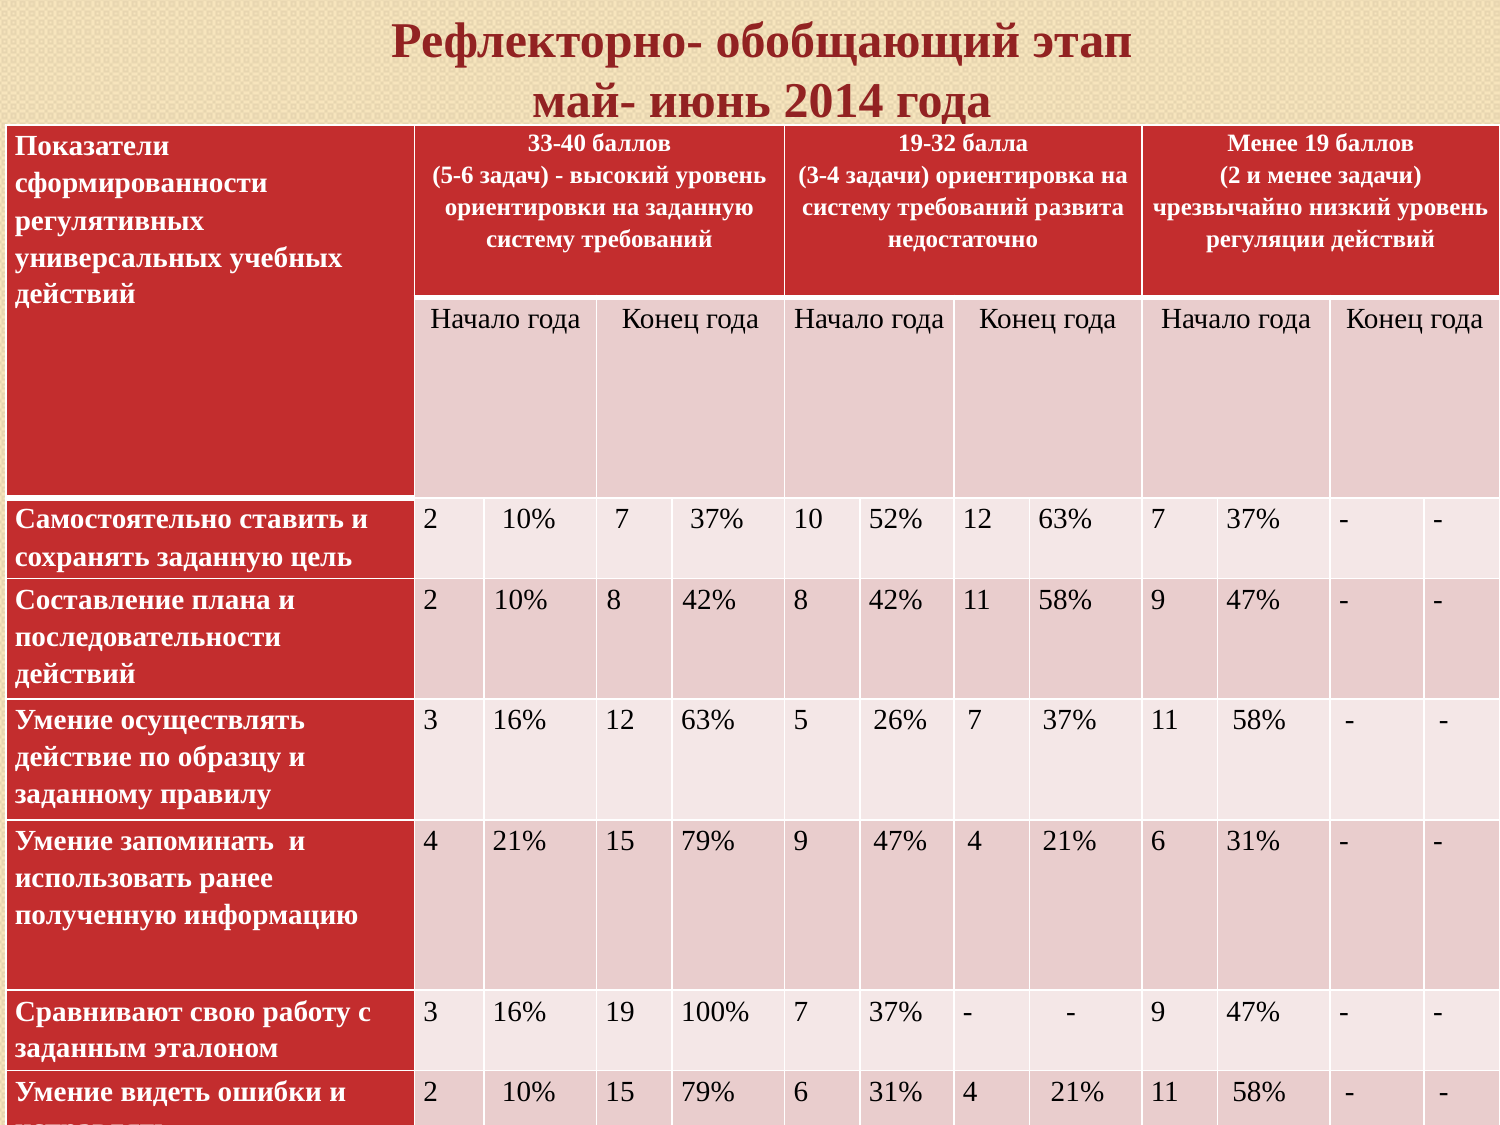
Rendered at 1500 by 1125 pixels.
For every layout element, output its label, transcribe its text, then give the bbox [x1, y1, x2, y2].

table_cell Начало года [415, 300, 596, 497]
table_cell 4 [955, 821, 1029, 989]
table_cell 63% [673, 700, 784, 819]
table_cell 2 [415, 579, 483, 698]
table_cell 16% [485, 991, 596, 1070]
table_cell - [1425, 499, 1499, 578]
table_header Менее 19 баллов (2 и менее задачи) чрезвычайно низкий уровень регуляции действий [1143, 126, 1499, 209]
table_cell 11 [955, 579, 1029, 698]
table_cell 58% [1218, 700, 1329, 819]
table_cell 37% [1218, 499, 1329, 578]
table_cell Конец года [597, 300, 784, 497]
table_cell Конец года [1331, 300, 1499, 497]
table_cell - [955, 991, 1029, 1070]
table_header 19-32 балла (3-4 задачи) ориентировка на систему требований развита недостаточно [785, 285, 1141, 295]
table_cell 12 [955, 499, 1029, 578]
table_cell 37% [673, 499, 784, 578]
table_cell Начало года [1143, 300, 1329, 497]
table_cell 5 [785, 700, 859, 819]
table_cell Самостоятельно ставить и сохранять заданную цель [7, 501, 414, 578]
table_header 19-32 балла (3-4 задачи) ориентировка на систему требований развита недостаточно [785, 126, 1141, 209]
table_cell 7 [597, 499, 671, 578]
table_cell 31% [1218, 821, 1329, 989]
table_cell - [1425, 579, 1499, 698]
table_cell - [1331, 579, 1423, 698]
table_cell 9 [1143, 579, 1217, 698]
table_cell 37% [1030, 700, 1141, 819]
table_cell - [1425, 991, 1499, 1070]
table_cell - [1425, 1071, 1499, 1125]
table_cell - [1331, 1071, 1423, 1125]
table_cell 100% [673, 991, 784, 1070]
table_cell 19 [597, 991, 671, 1070]
table_cell 7 [955, 700, 1029, 819]
table_cell - [1425, 700, 1499, 819]
table_cell 4 [415, 821, 483, 989]
table_header Менее 19 баллов (2 и менее задачи) чрезвычайно низкий уровень регуляции действий [1143, 285, 1499, 295]
table_cell 7 [1143, 499, 1217, 578]
table_header Показатели сформированности регулятивных универсальных учебных действий [7, 126, 414, 495]
table_cell - [1331, 821, 1423, 989]
table_cell 52% [861, 499, 953, 578]
table_header 33-40 баллов (5-6 задач) - высокий уровень ориентировки на заданную систему требований [415, 285, 784, 295]
table_cell 10% [485, 1071, 596, 1125]
table_cell 8 [785, 579, 859, 698]
table_cell 6 [785, 1071, 859, 1125]
table_cell 10 [785, 499, 859, 578]
table_cell 2 [415, 499, 483, 578]
table_cell 3 [415, 991, 483, 1070]
table_cell 10% [485, 579, 596, 698]
table_cell 8 [597, 579, 671, 698]
table_cell 12 [597, 700, 671, 819]
table_cell Умение видеть ошибки и исправлять [7, 1071, 414, 1125]
table_cell 47% [861, 821, 953, 989]
table_cell 10% [485, 499, 596, 578]
table_cell - [1425, 821, 1499, 989]
table_cell 37% [861, 991, 953, 1070]
table_cell 21% [485, 821, 596, 989]
table_cell 21% [1030, 821, 1141, 989]
table_cell 63% [1030, 499, 1141, 578]
table_cell 42% [673, 579, 784, 698]
table_cell 6 [1143, 821, 1217, 989]
text_box Рефлекторно- обобщающий этап май- июнь 2014 года [100, 0, 1424, 124]
table_cell 4 [955, 1071, 1029, 1125]
table_cell Сравнивают свою работу с заданным эталоном [7, 991, 414, 1070]
table_cell 15 [597, 821, 671, 989]
table_cell Умение запоминать и использовать ранее полученную информацию [7, 821, 414, 989]
text_box [379, 209, 1500, 285]
table_cell 11 [1143, 700, 1217, 819]
table_cell 42% [861, 579, 953, 698]
table_cell 79% [673, 1071, 784, 1125]
table_cell 58% [1030, 579, 1141, 698]
table_cell 7 [785, 991, 859, 1070]
table_cell 11 [1143, 1071, 1217, 1125]
table_cell 26% [861, 700, 953, 819]
table_cell 9 [785, 821, 859, 989]
table_cell - [1331, 700, 1423, 819]
table_cell 2 [415, 1071, 483, 1125]
table_cell - [1331, 499, 1423, 578]
table_cell Начало года [785, 300, 953, 497]
table_cell 16% [485, 700, 596, 819]
table_cell 31% [861, 1071, 953, 1125]
table_cell 47% [1218, 991, 1329, 1070]
table_cell Составление плана и последовательности действий [7, 579, 414, 698]
table_cell - [1331, 991, 1423, 1070]
table_cell - [1030, 991, 1141, 1070]
table_cell 79% [673, 821, 784, 989]
table_cell 47% [1218, 579, 1329, 698]
table_header 33-40 баллов (5-6 задач) - высокий уровень ориентировки на заданную систему требований [415, 126, 784, 209]
table_cell 9 [1143, 991, 1217, 1070]
table_cell 58% [1218, 1071, 1329, 1125]
table_cell Умение осуществлять действие по образцу и заданному правилу [7, 700, 414, 819]
table_cell 15 [597, 1071, 671, 1125]
table_cell 21% [1030, 1071, 1141, 1125]
table_cell 3 [415, 700, 483, 819]
table_cell Конец года [955, 300, 1141, 497]
